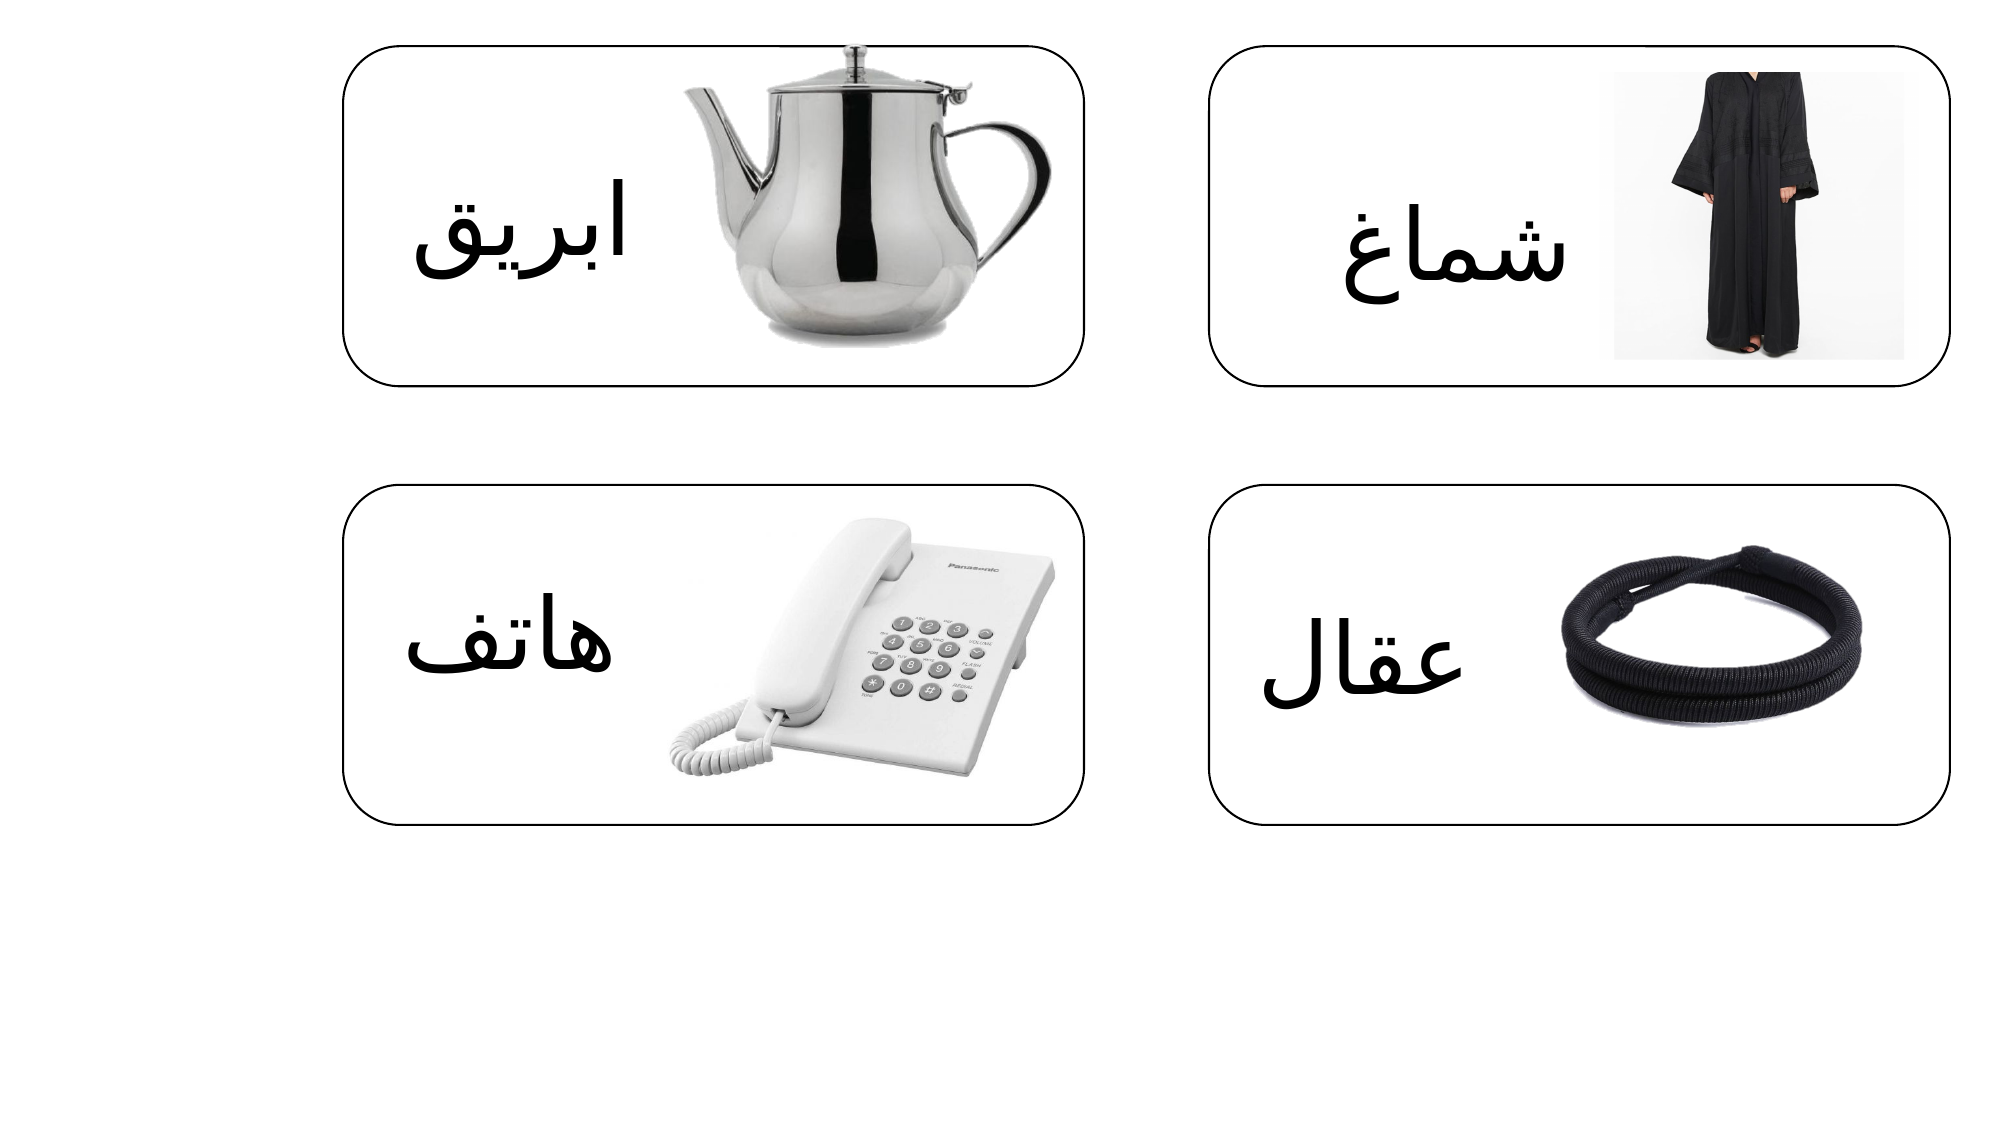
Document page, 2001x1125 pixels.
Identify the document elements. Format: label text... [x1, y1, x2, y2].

text_box [342, 483, 1086, 826]
picture [1599, 72, 1920, 360]
picture [1521, 516, 1912, 744]
text_box هاتف [22, 561, 633, 697]
text_box [1207, 45, 1951, 388]
picture [667, 516, 1057, 778]
picture [663, 17, 1061, 360]
text_box ابريق [38, 148, 648, 283]
text_box [1207, 483, 1951, 826]
text_box شماغ [1061, 173, 1587, 308]
text_box [342, 45, 1086, 388]
text_box عقال [1057, 586, 1486, 722]
